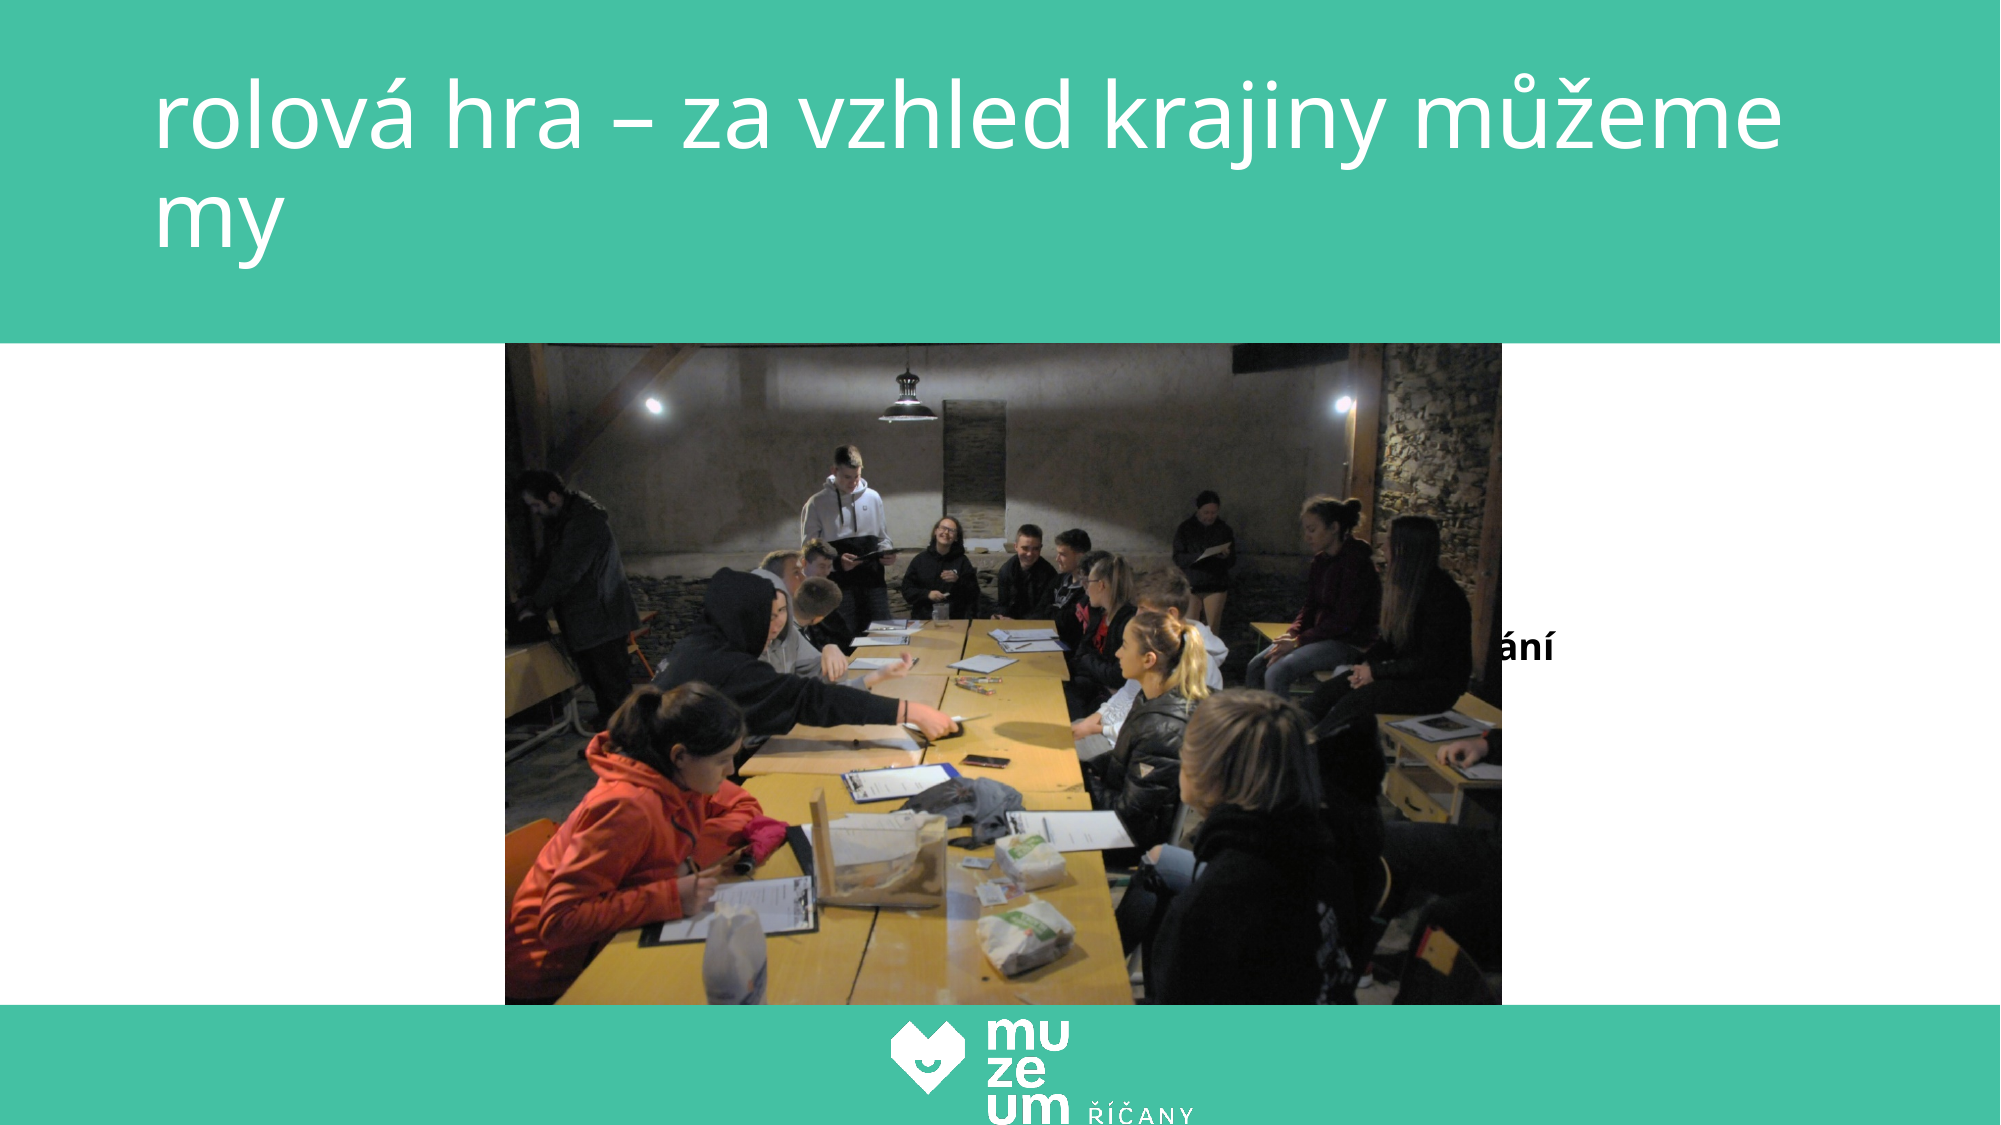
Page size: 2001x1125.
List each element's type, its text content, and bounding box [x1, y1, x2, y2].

picture [891, 1019, 1193, 1125]
text_box Zapojte se do rozhodování [1502, 615, 1656, 676]
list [505, 343, 1502, 1005]
title rolová hra – za vzhled krajiny můžeme my [137, 59, 1863, 278]
